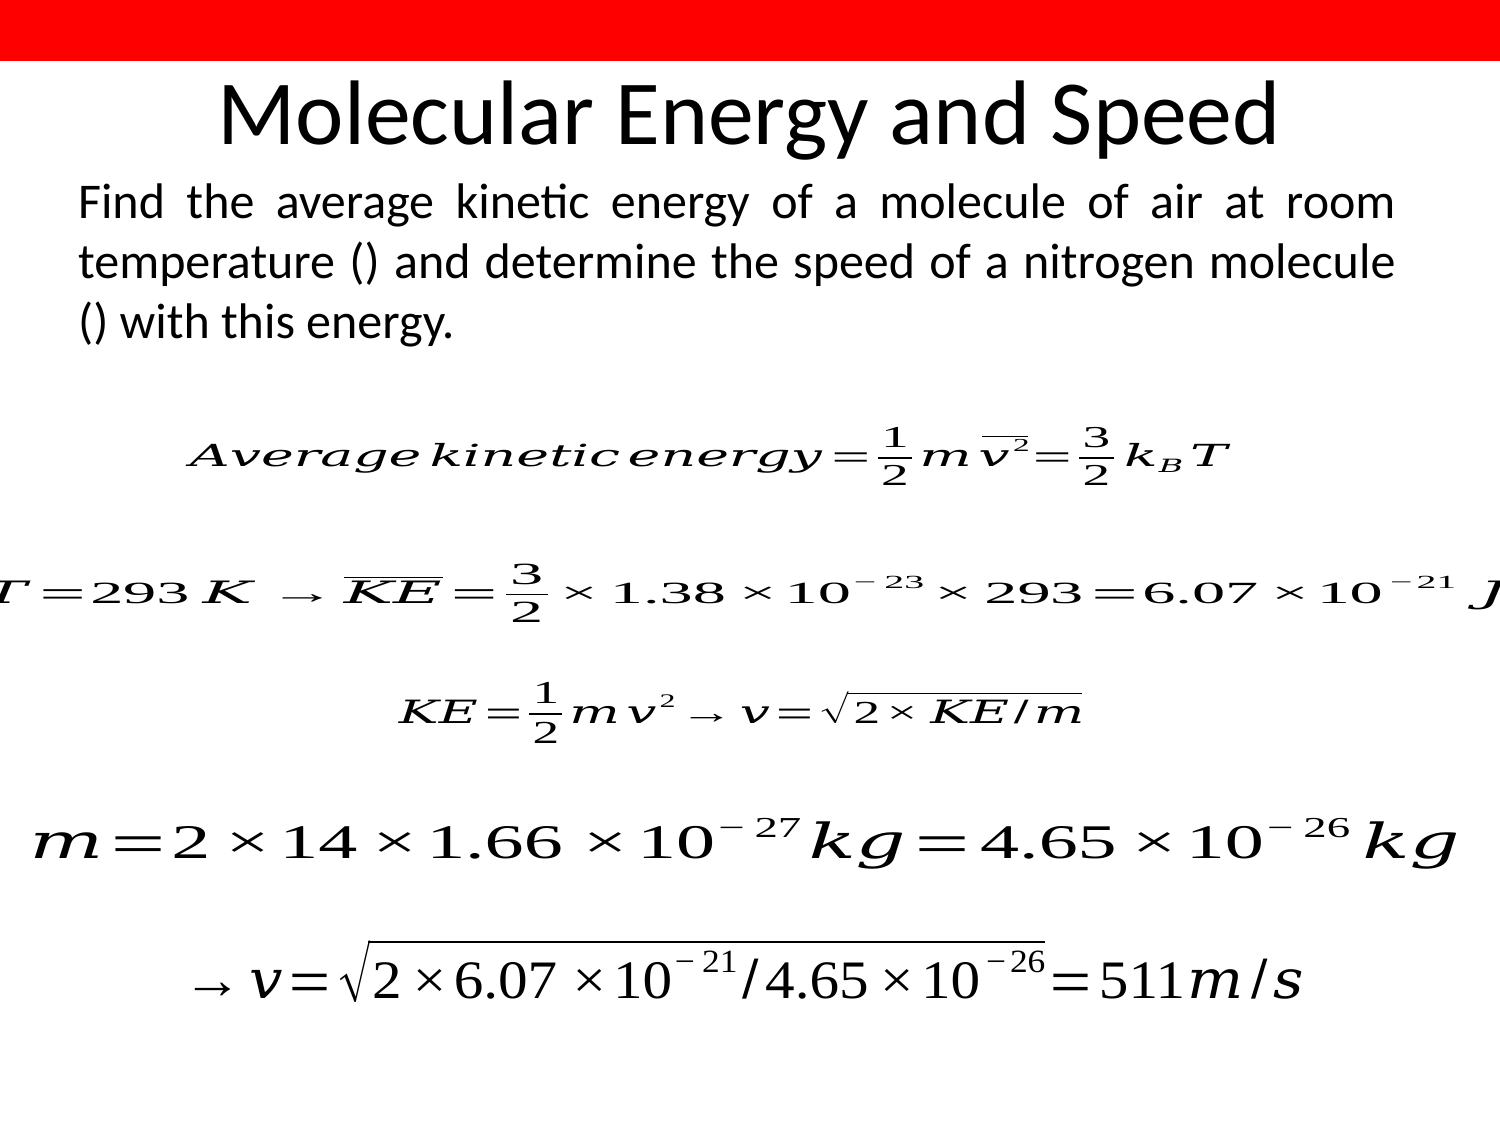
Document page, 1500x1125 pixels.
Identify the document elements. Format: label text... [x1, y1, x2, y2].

text_box Molecular Energy and Speed [74, 61, 1425, 172]
text_box [0, 0, 1500, 61]
